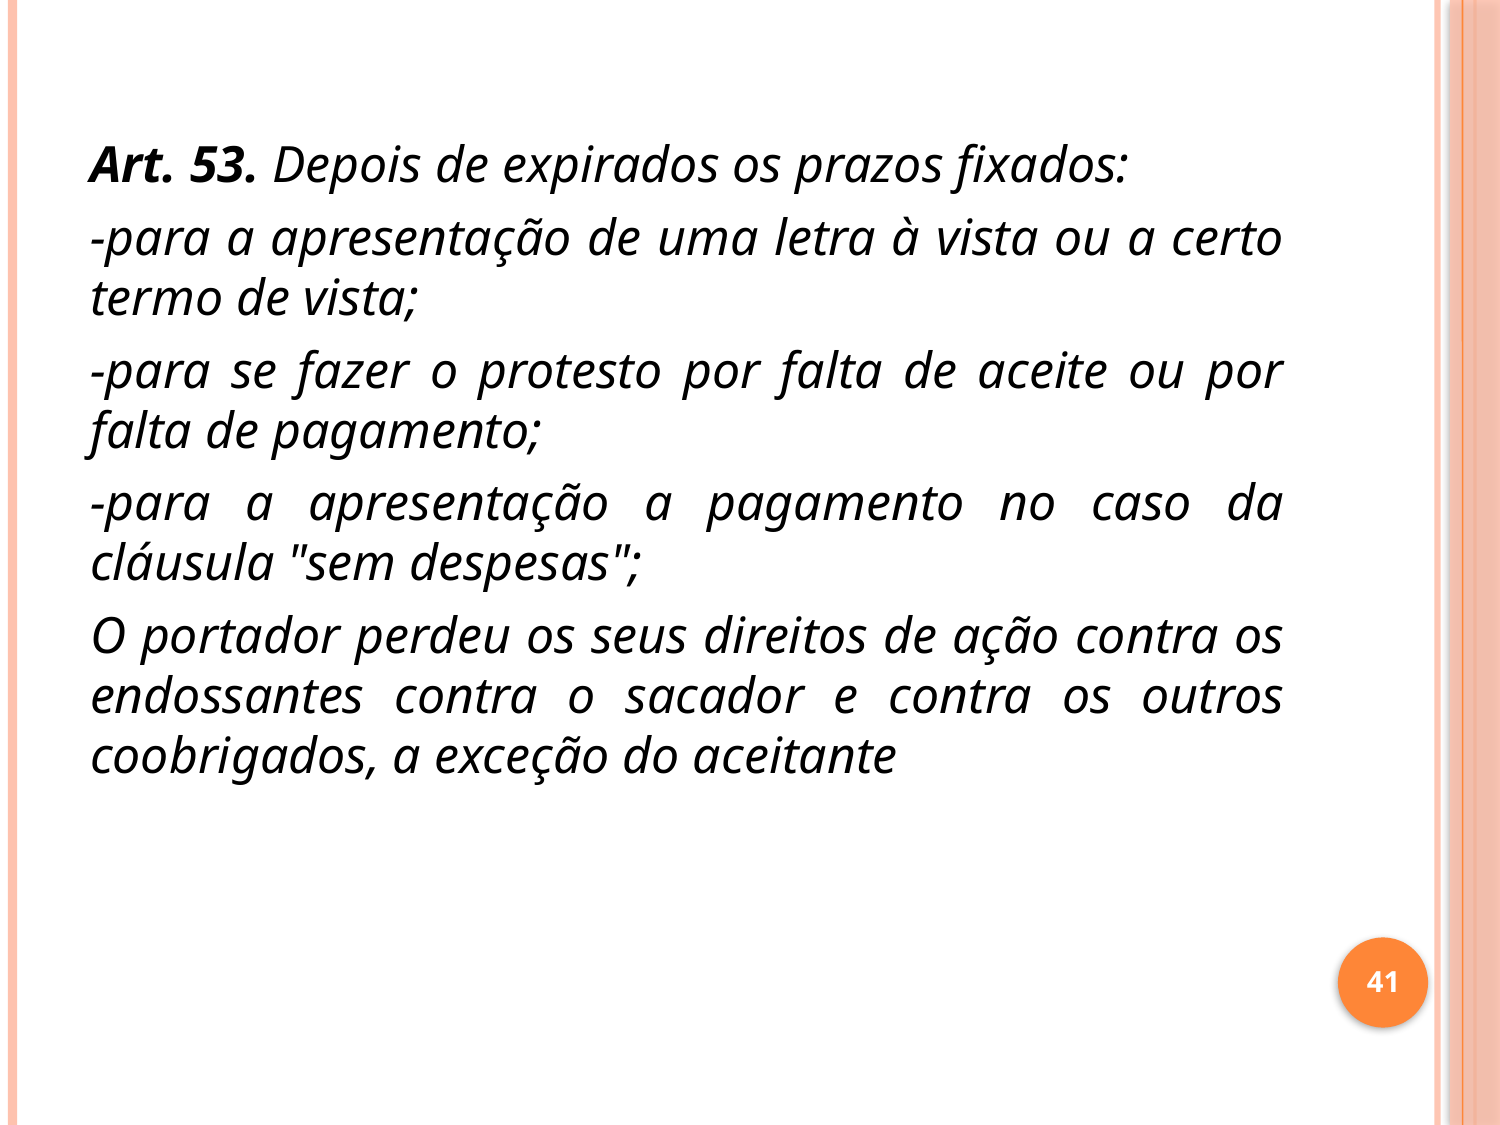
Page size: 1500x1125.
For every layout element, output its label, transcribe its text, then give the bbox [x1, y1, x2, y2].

list Art. 53. Depois de expirados os prazos fixados: -para a apresentação de uma letra à vista ou a certo termo de vista; -para se fazer o protesto por falta de aceite ou por falta de pagamento; -para a apresentação a pagamento no caso da cláusula "sem despesas"; O portador perdeu os seus direitos de ação contra os endossantes contra o sacador e contra os outros coobrigados, a exceção do aceitante [74, 125, 1301, 1063]
slide_number 41 [1333, 940, 1434, 1026]
